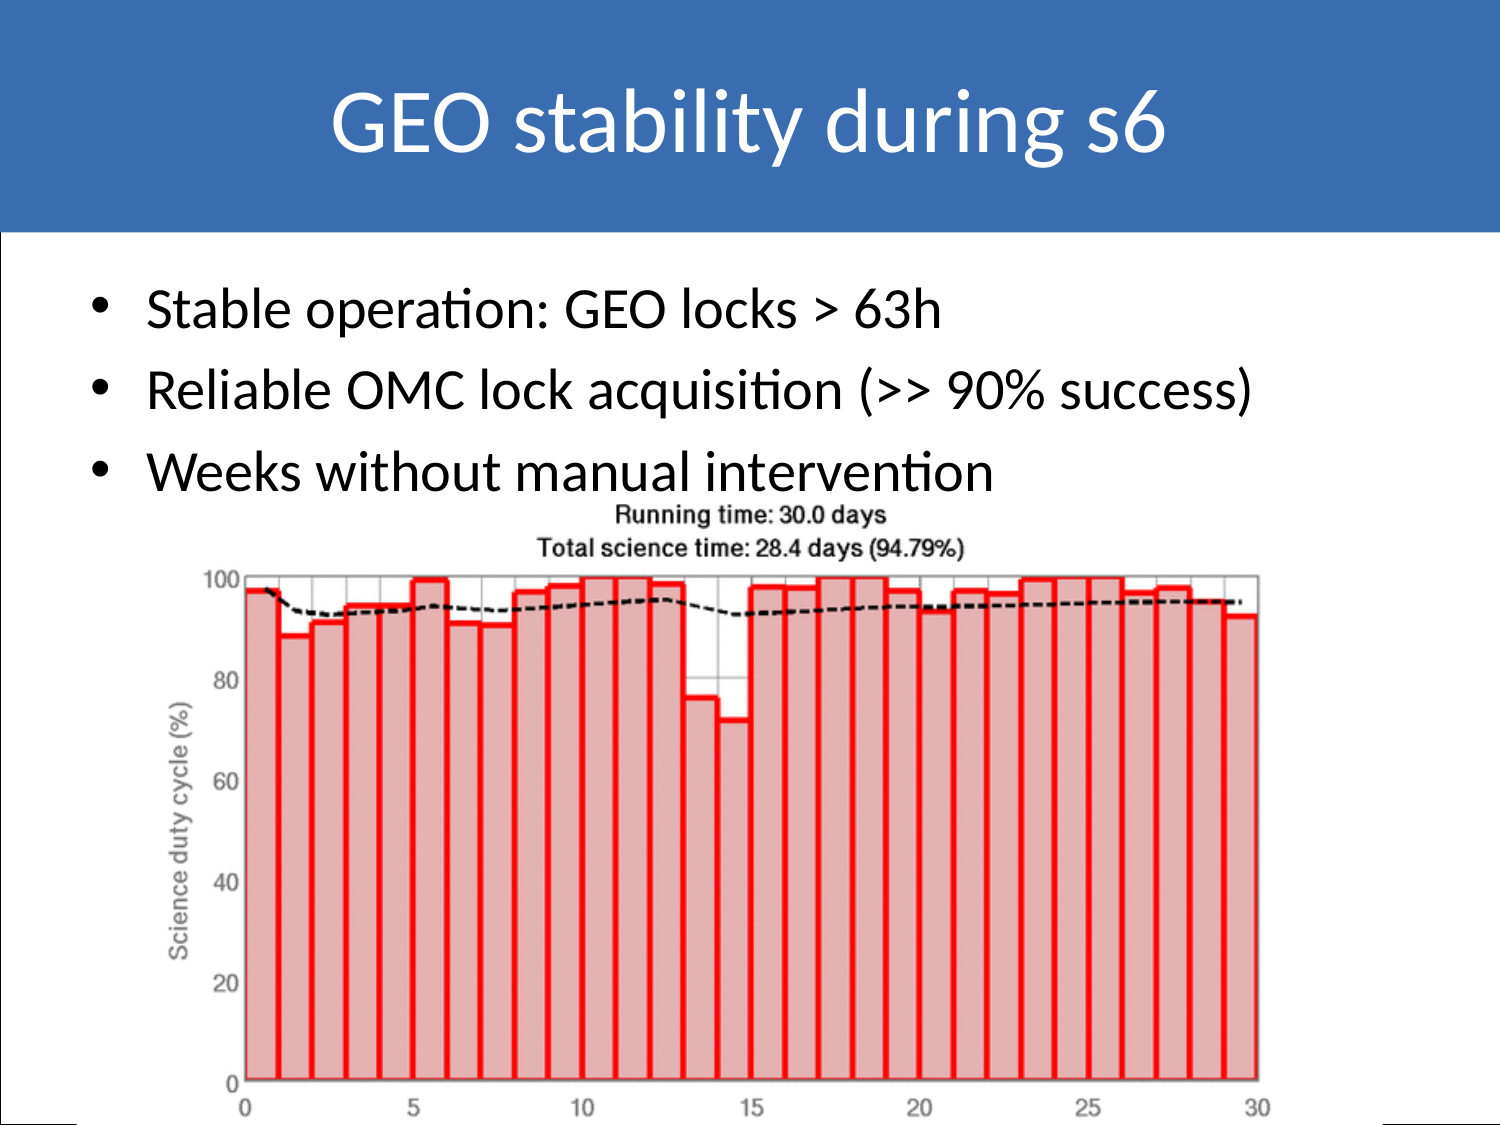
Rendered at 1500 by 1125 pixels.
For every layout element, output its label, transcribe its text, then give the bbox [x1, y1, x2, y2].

text_box [0, 233, 1500, 1125]
text_box Stable operation: GEO locks > 63h Reliable OMC lock acquisition (>> 90% success) Weeks without manual intervention [74, 262, 1425, 1005]
picture [76, 503, 1383, 1125]
text_box GEO stability during s6 [0, 0, 1500, 233]
